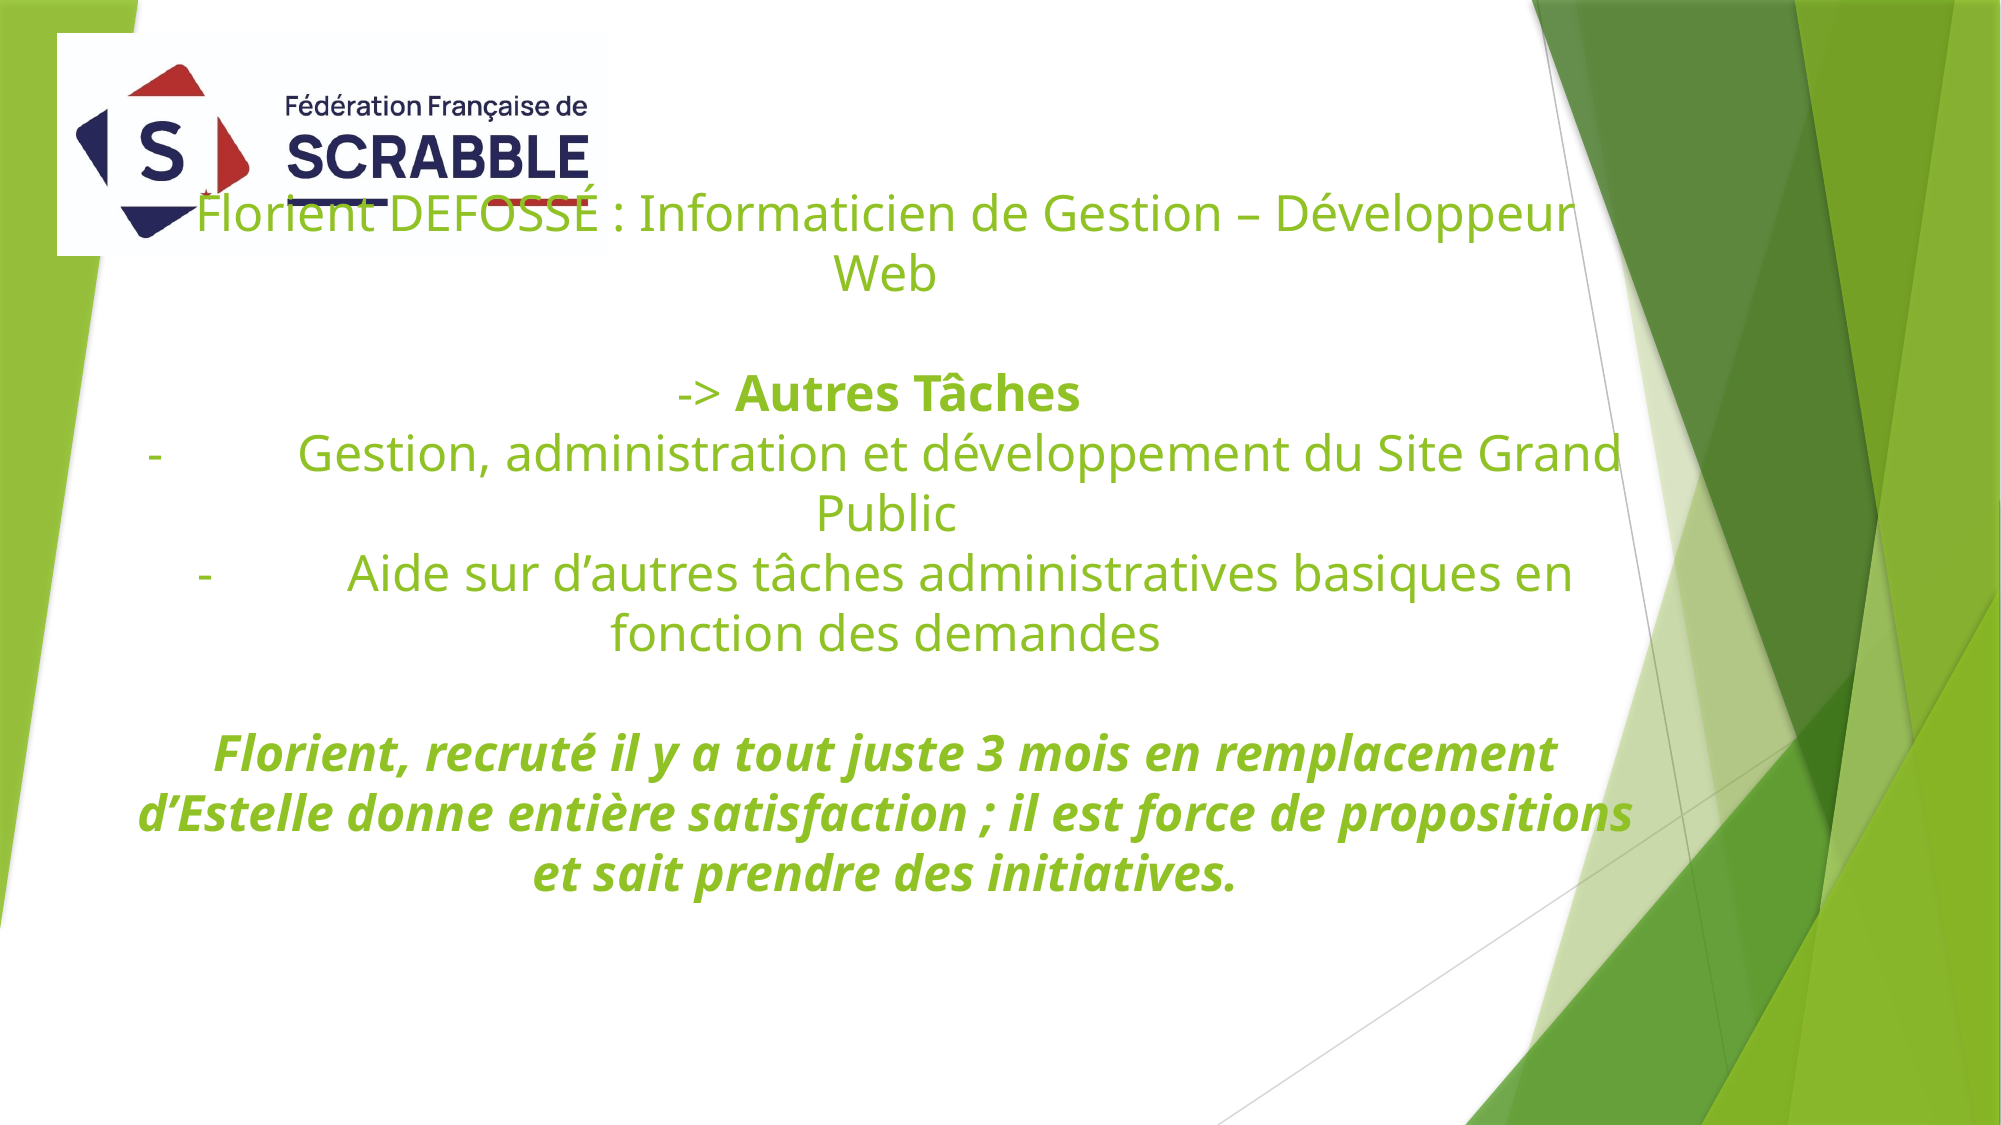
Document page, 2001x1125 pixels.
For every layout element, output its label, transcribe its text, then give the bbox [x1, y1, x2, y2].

text_box [649, 379, 1776, 585]
title Florient DEFOSSÉ : Informaticien de Gestion – Développeur Web -> Autres Tâches - Gestion, administration et développement du Site Grand Public - Aide sur d’autres tâches administratives basiques en fonction des demandes Florient, recruté il y a tout juste 3 mois en remplacement d’Estelle donne entière satisfaction ; il est force de propositions et sait prendre des initiatives. [122, 604, 1651, 969]
picture [57, 33, 608, 257]
